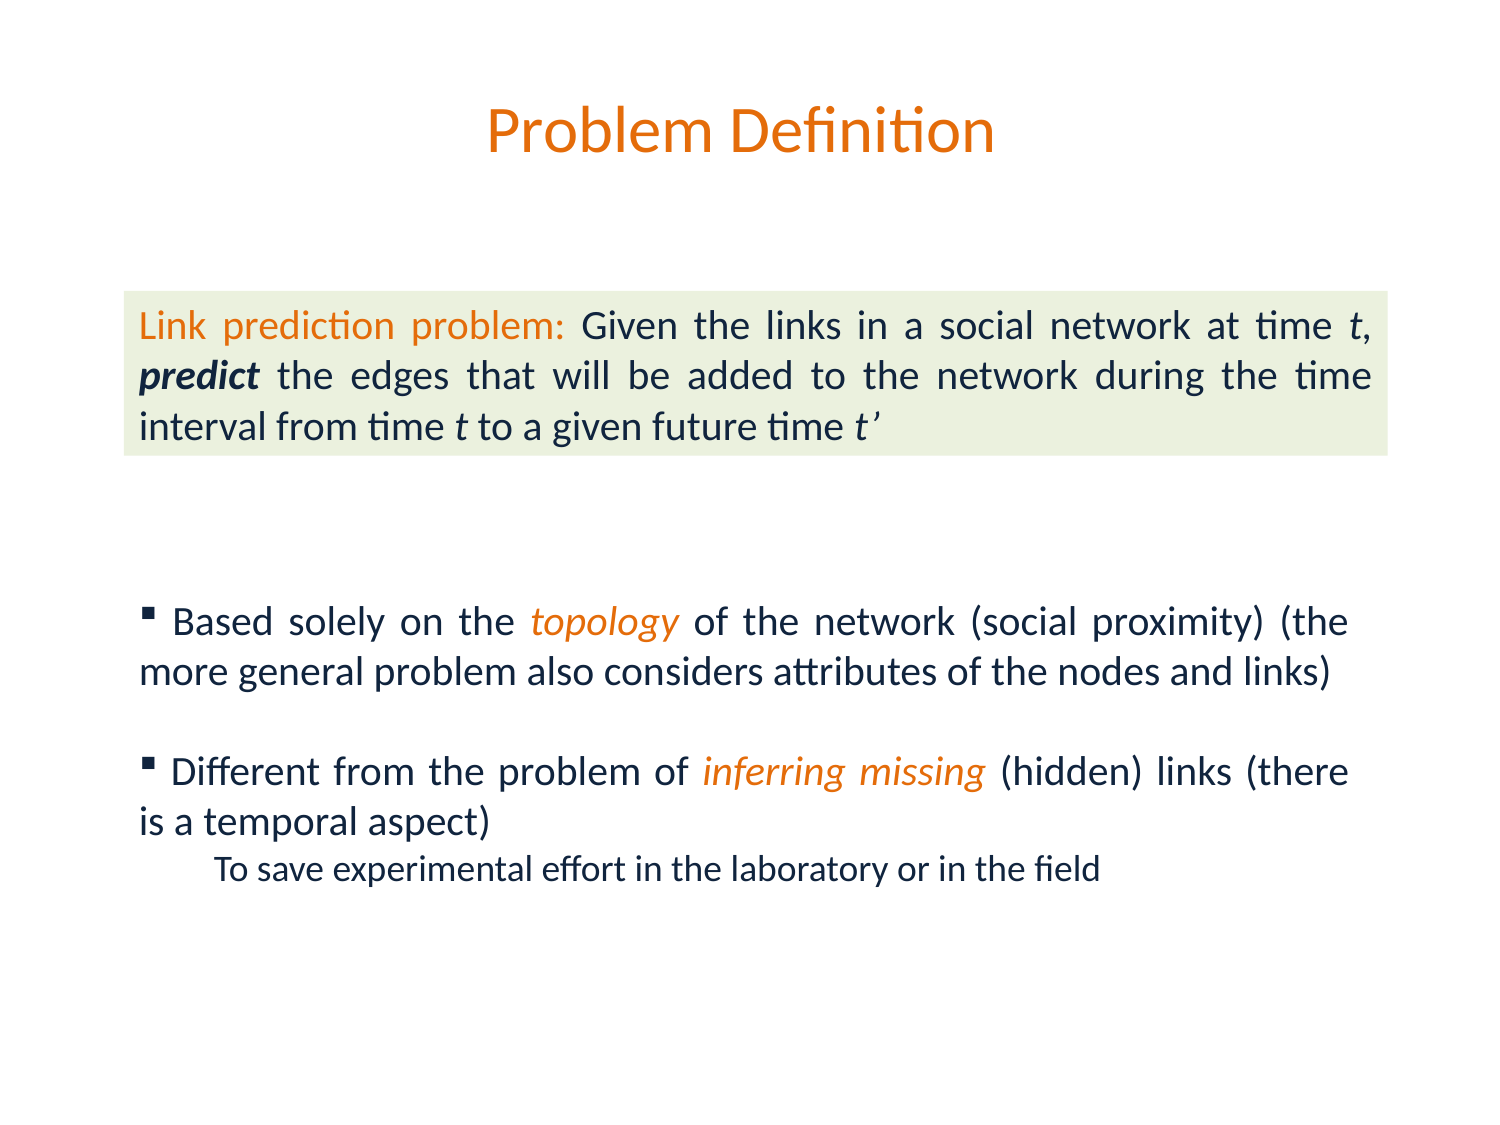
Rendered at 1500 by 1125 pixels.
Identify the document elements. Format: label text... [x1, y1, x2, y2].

text_box Problem Definition [147, 78, 1337, 173]
text_box Based solely on the topology of the network (social proximity) (the more general problem also considers attributes of the nodes and links) Different from the problem of inferring missing (hidden) links (there is a temporal aspect) To save experimental effort in the laboratory or in the field [123, 586, 1365, 896]
text_box Link prediction problem: Given the links in a social network at time t, predict the edges that will be added to the network during the time interval from time t to a given future time t’ [123, 290, 1388, 456]
